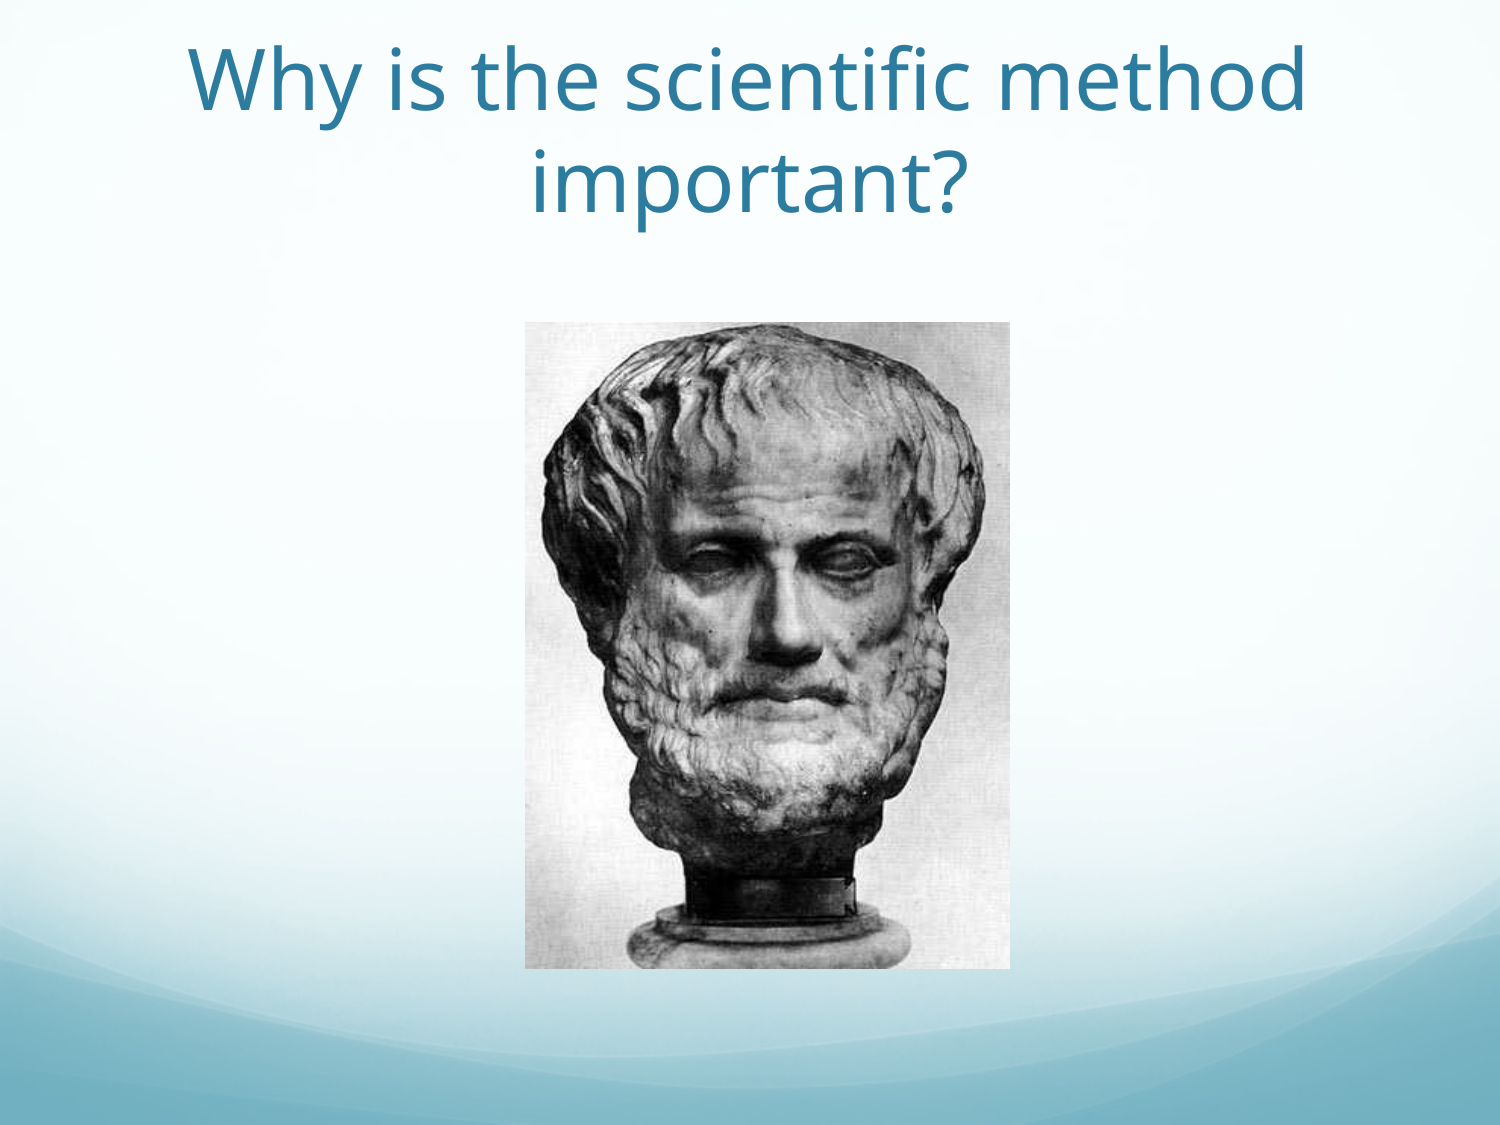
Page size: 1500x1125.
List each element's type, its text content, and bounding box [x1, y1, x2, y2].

title Why is the scientific method important? [90, 17, 1410, 237]
picture [525, 321, 1011, 969]
